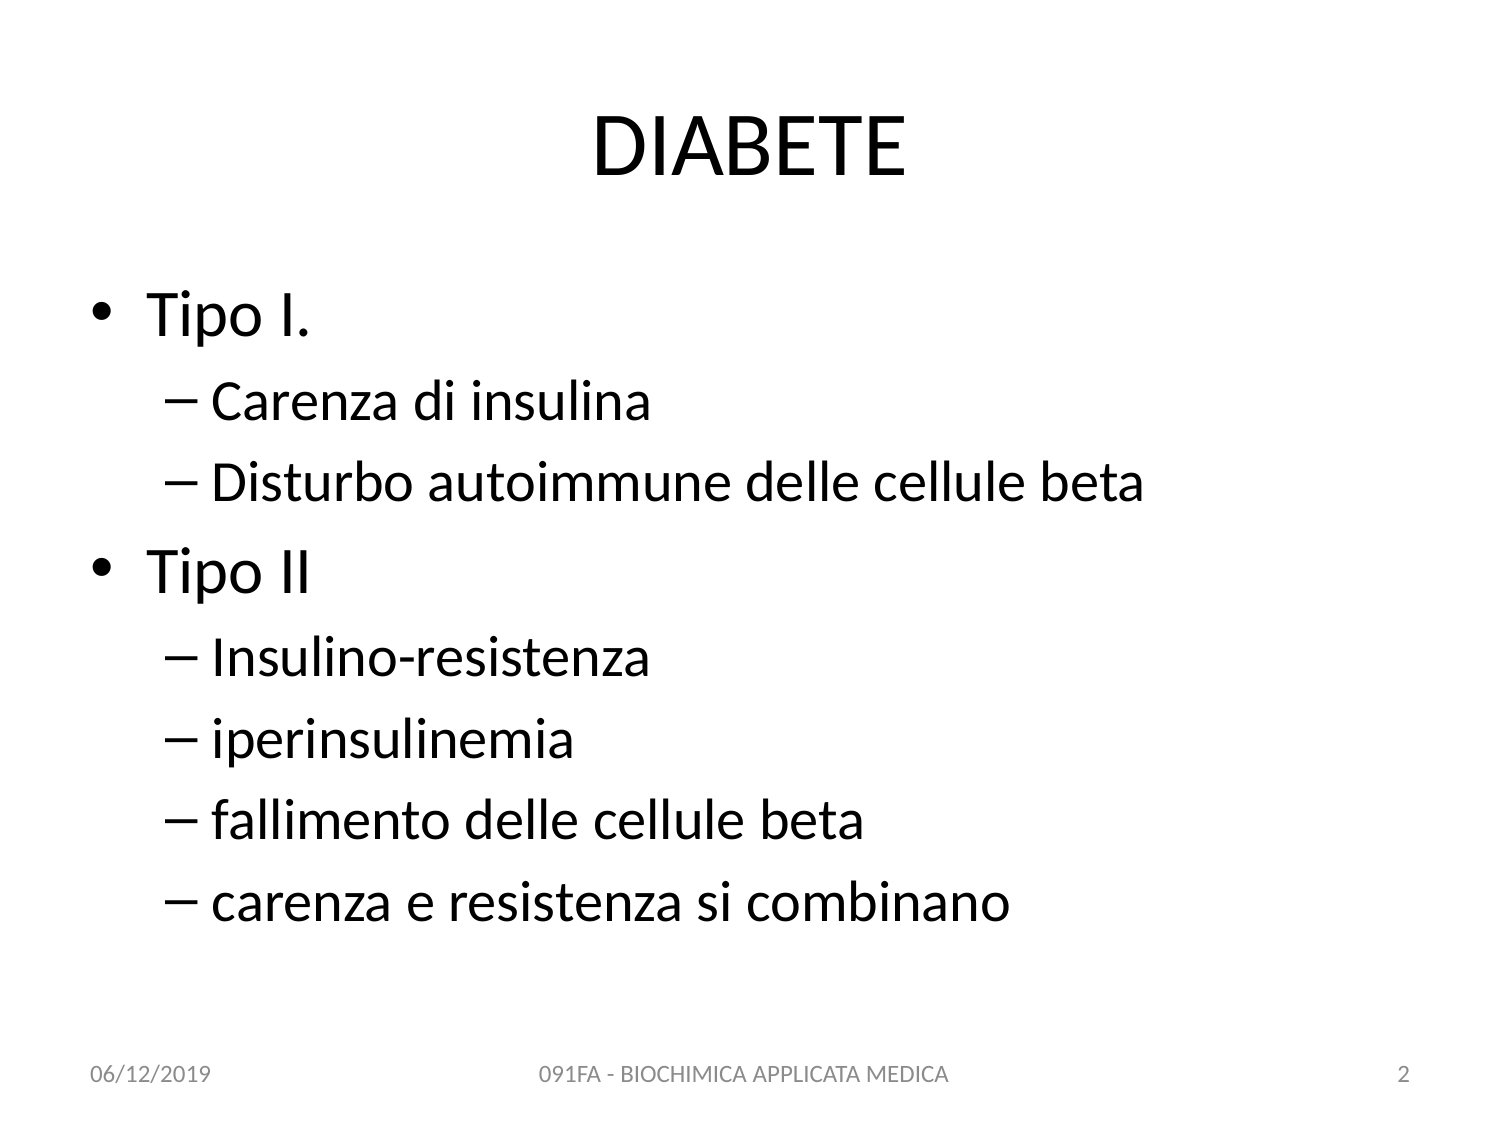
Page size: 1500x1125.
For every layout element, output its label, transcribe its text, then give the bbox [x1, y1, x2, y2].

slide_number 2 [1074, 1042, 1425, 1103]
title DIABETE [75, 45, 1425, 233]
list Tipo I. Carenza di insulina Disturbo autoimmune delle cellule beta Tipo II Insulino-resistenza iperinsulinemia fallimento delle cellule beta carenza e resistenza si combinano [75, 262, 1425, 1005]
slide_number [75, 1042, 425, 1103]
footer 091FA - BIOCHIMICA APPLICATA MEDICA [512, 1042, 988, 1103]
